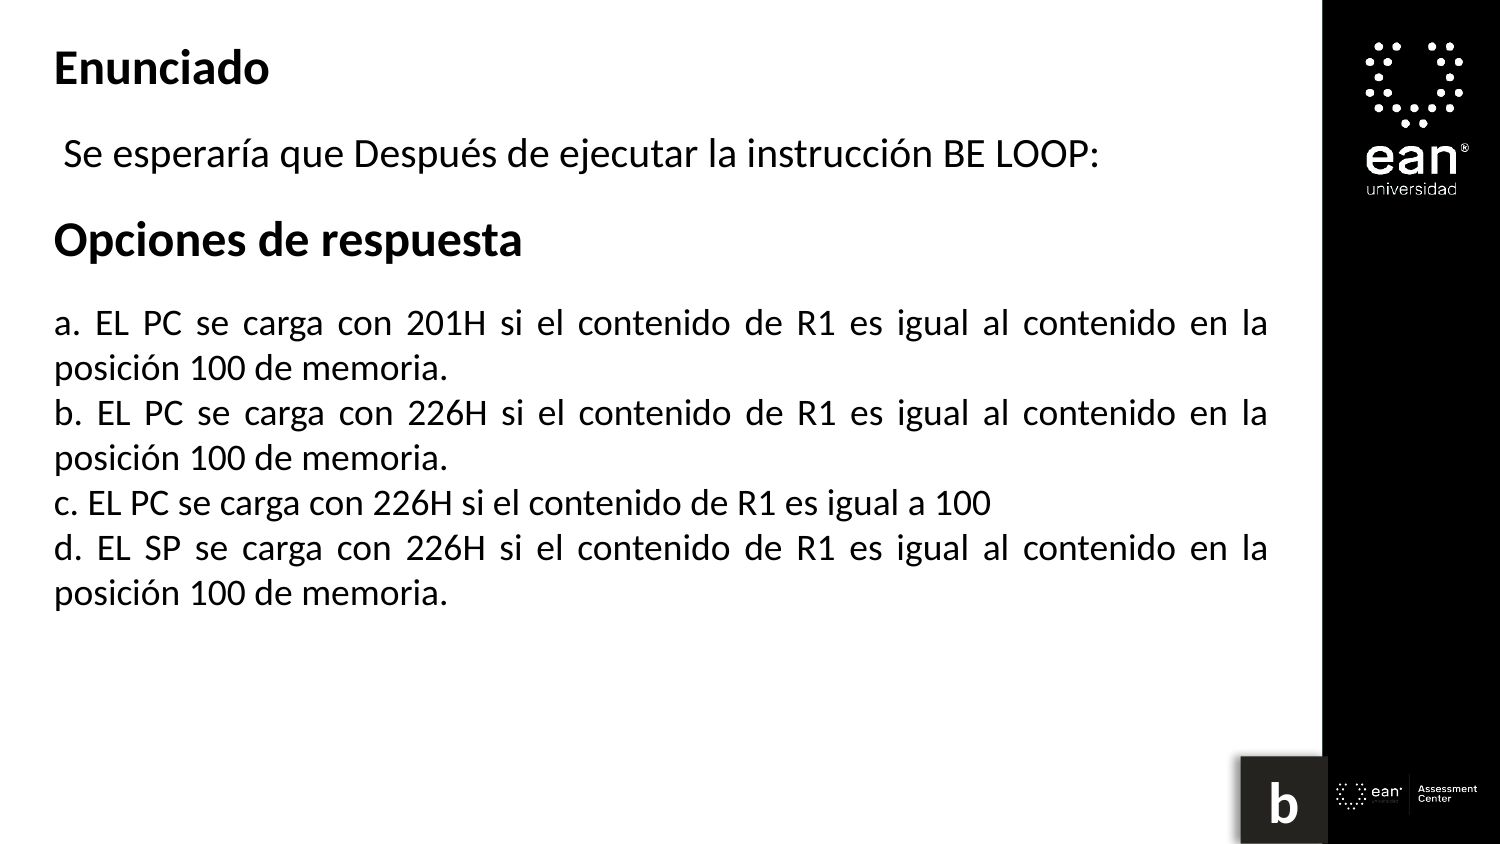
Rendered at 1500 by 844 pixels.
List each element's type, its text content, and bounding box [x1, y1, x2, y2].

text_box Opciones de respuesta [39, 199, 797, 274]
text_box Se esperaría que Después de ejecutar la instrucción BE LOOP: [39, 118, 1285, 184]
text_box b [1239, 754, 1330, 844]
text_box Enunciado [39, 27, 797, 102]
text_box a. EL PC se carga con 201H si el contenido de R1 es igual al contenido en la posición 100 de memoria. b. EL PC se carga con 226H si el contenido de R1 es igual al contenido en la posición 100 de memoria. c. EL PC se carga con 226H si el contenido de R1 es igual a 100 d. EL SP se carga con 226H si el contenido de R1 es igual al contenido en la posición 100 de memoria. [39, 290, 1285, 620]
picture [0, 0, 1500, 844]
